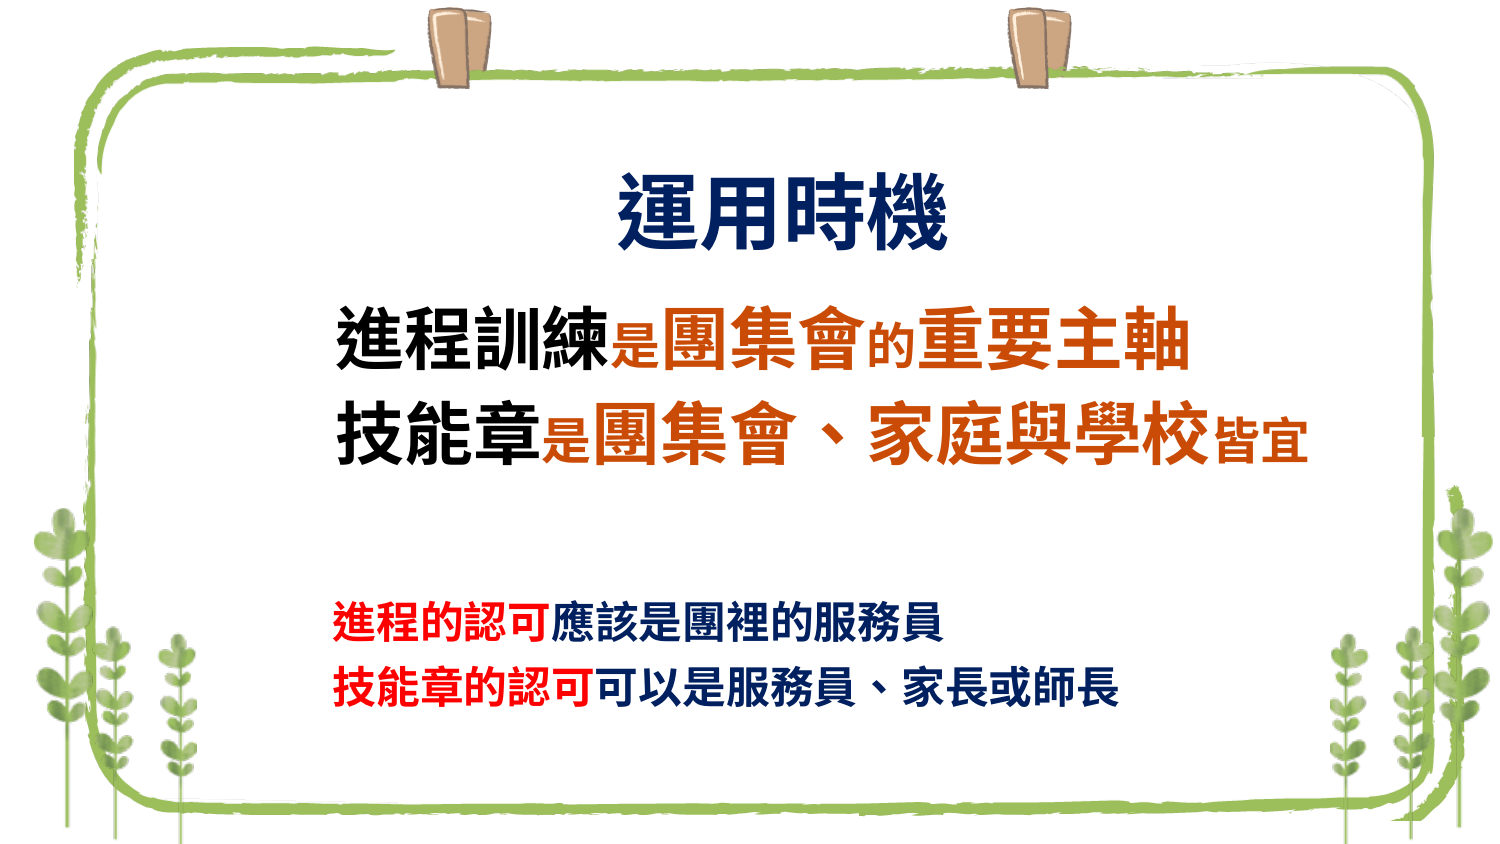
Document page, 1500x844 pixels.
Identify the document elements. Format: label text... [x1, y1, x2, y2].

picture [34, 7, 1493, 844]
text_box 進程的認可應該是團裡的服務員 技能章的認可可以是服務員、家長或師長 [321, 589, 1247, 714]
text_box 運用時機 [320, 150, 1246, 271]
text_box 進程訓練是團集會的重要主軸 技能章是團集會、家庭與學校皆宜 [320, 288, 1346, 590]
